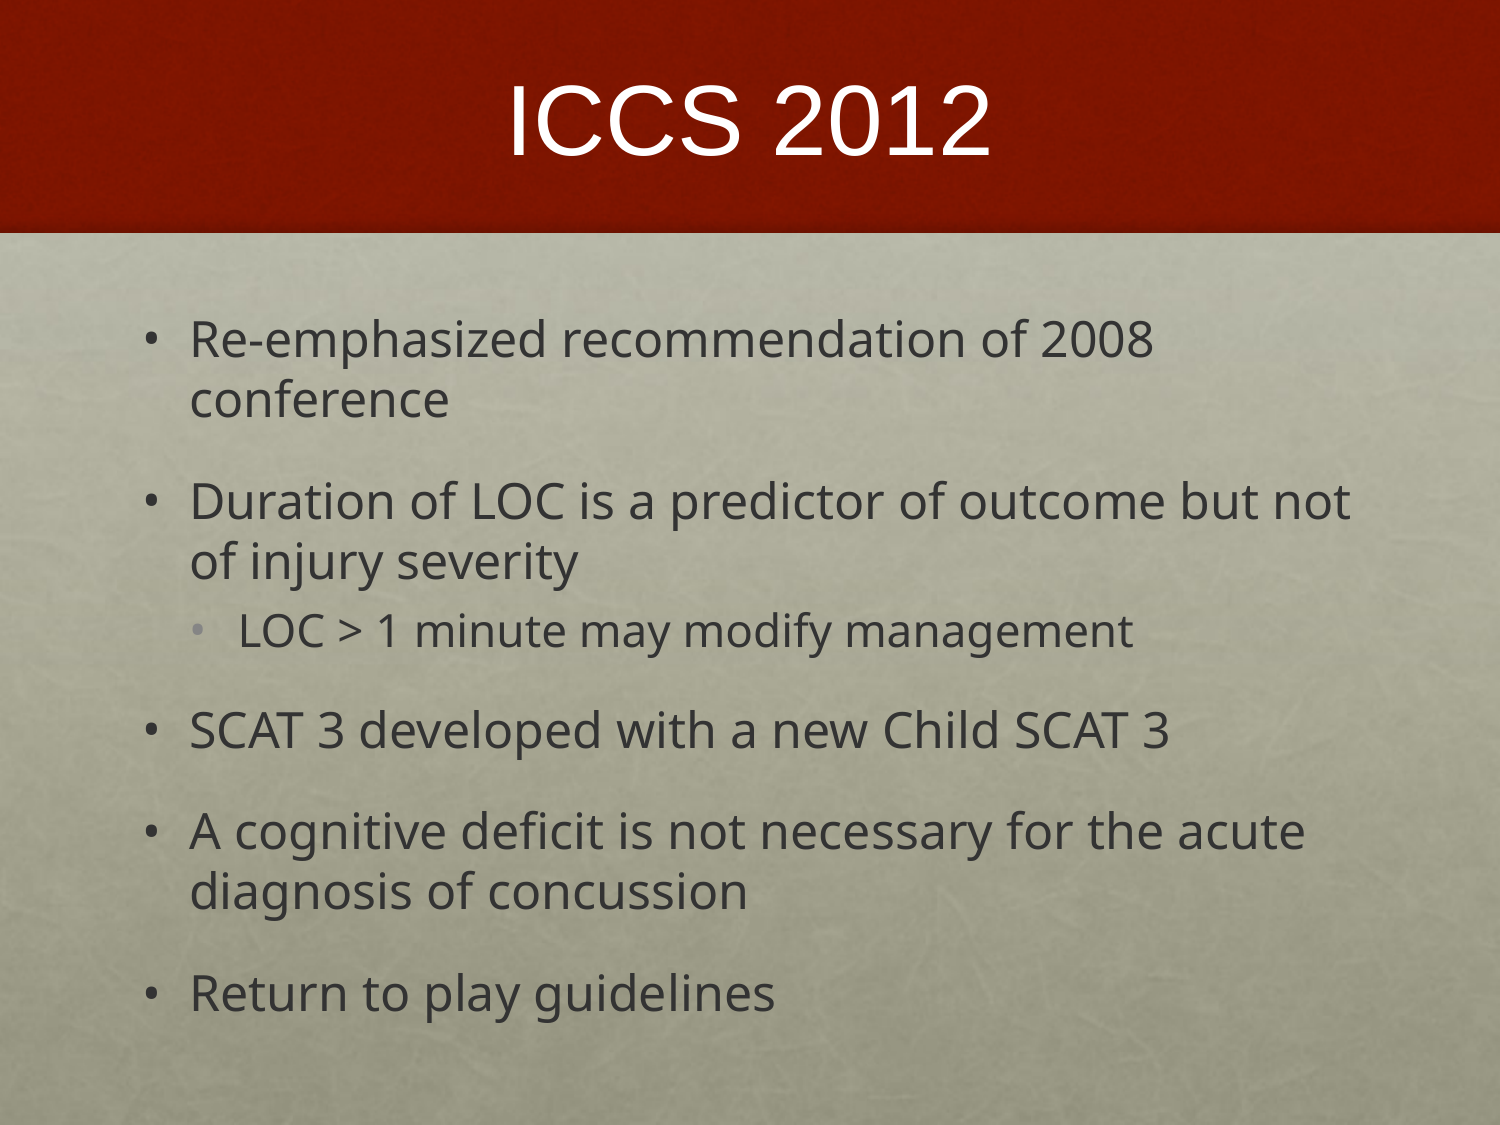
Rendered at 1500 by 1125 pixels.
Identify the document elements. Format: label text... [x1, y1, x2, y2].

title ICCS 2012 [127, 10, 1372, 221]
list Re-emphasized recommendation of 2008 conference Duration of LOC is a predictor of outcome but not of injury severity LOC > 1 minute may modify management SCAT 3 developed with a new Child SCAT 3 A cognitive deficit is not necessary for the acute diagnosis of concussion Return to play guidelines [127, 299, 1372, 1005]
picture [0, 214, 1500, 1125]
